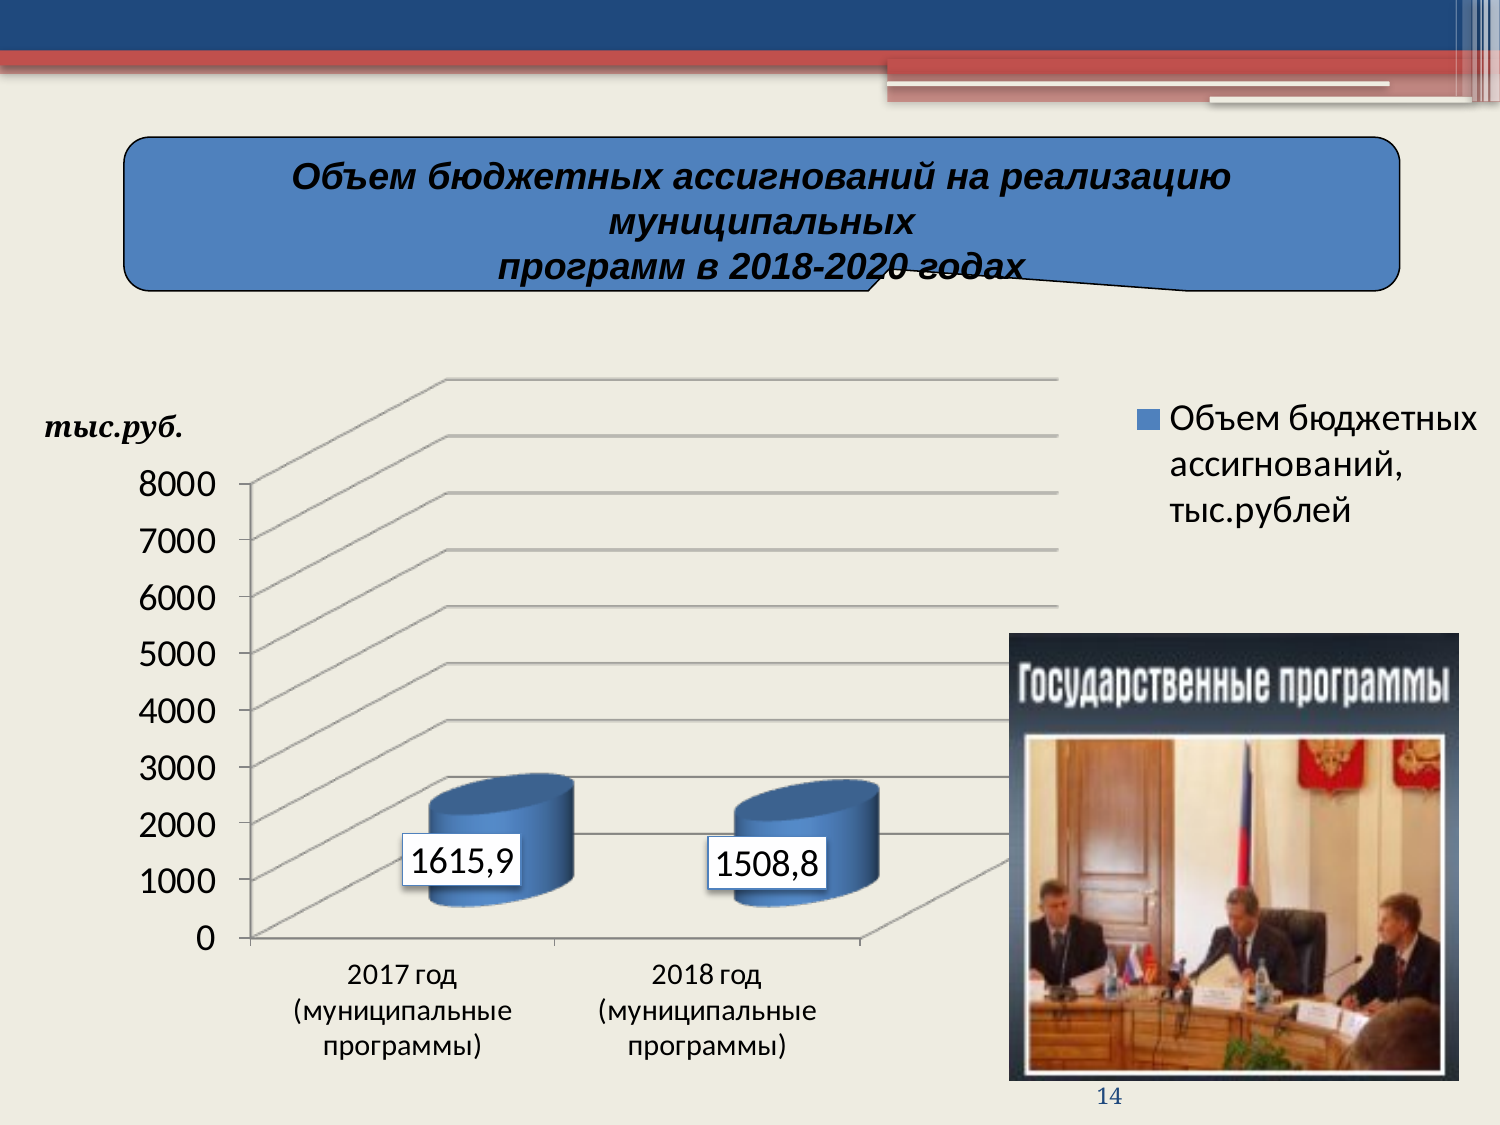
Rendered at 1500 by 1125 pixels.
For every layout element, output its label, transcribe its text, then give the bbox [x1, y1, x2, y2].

picture [1009, 632, 1459, 1081]
text_box тыс.руб. [28, 399, 53, 452]
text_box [59, 314, 1500, 1125]
text_box Объем бюджетных ассигнований на реализацию муниципальных программ в 2018-2020 годах [123, 137, 1400, 291]
